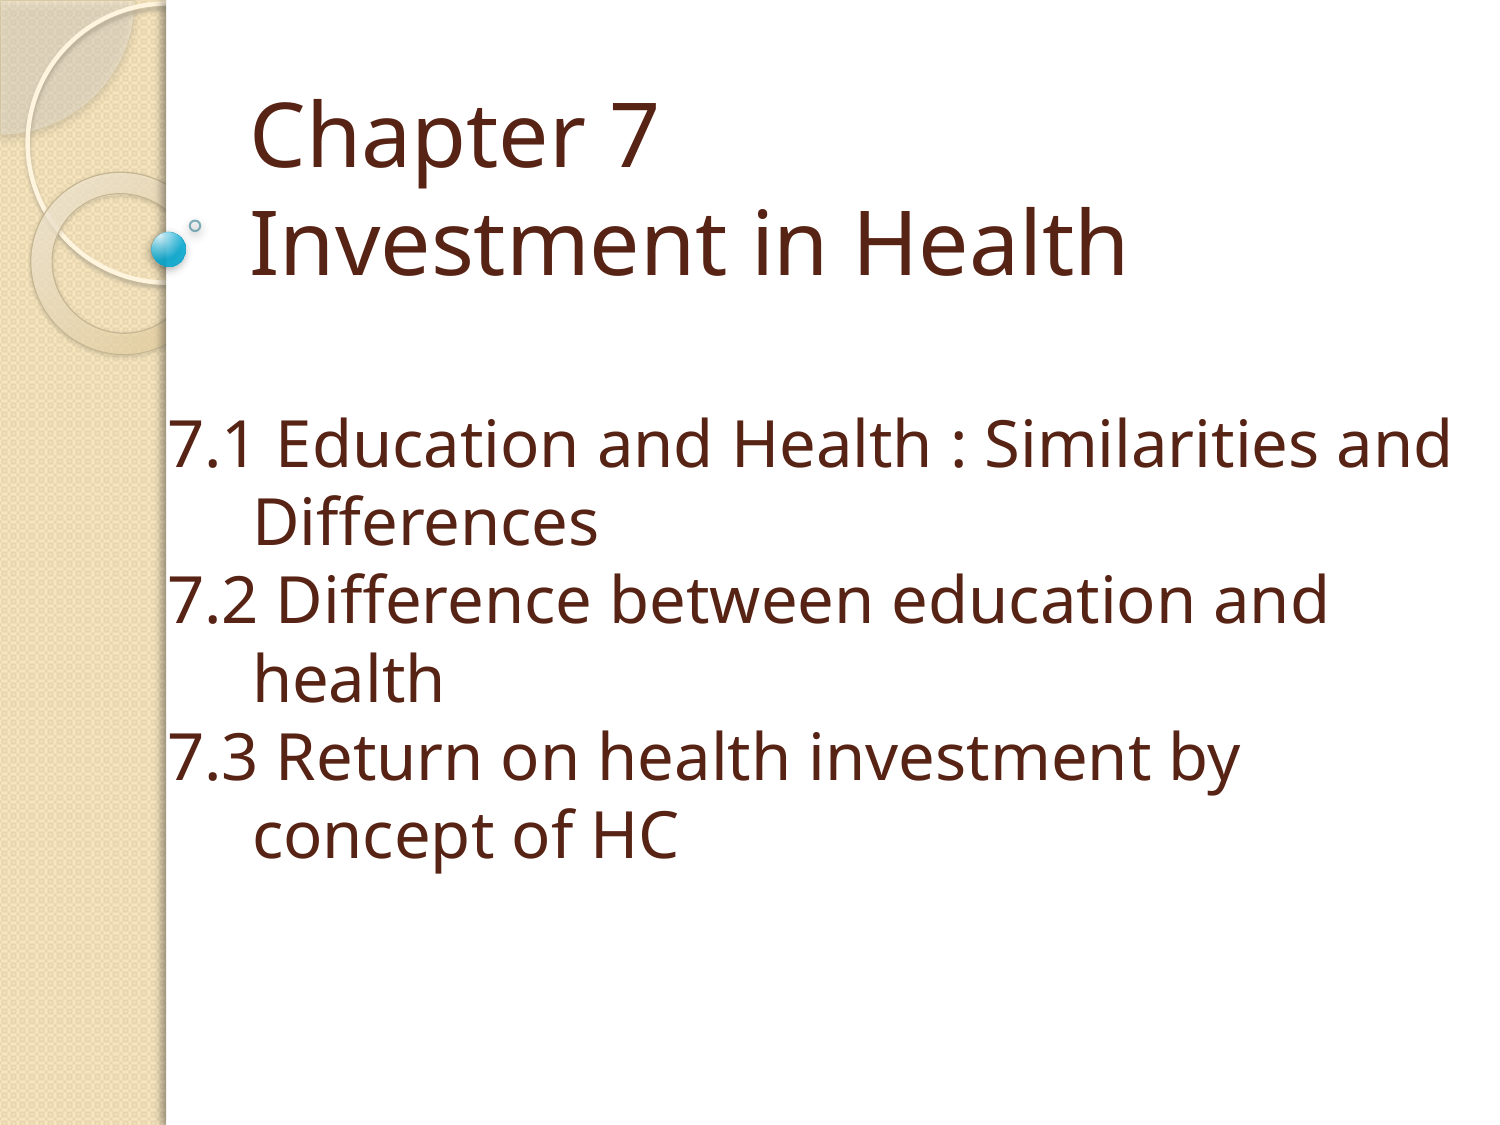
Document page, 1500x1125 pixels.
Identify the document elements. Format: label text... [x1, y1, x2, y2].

title Chapter 7 Investment in Health [234, 59, 1450, 301]
text_box 7.1 Education and Health : Similarities and Differences 7.2 Difference between education and health 7.3 Return on health investment by concept of HC [152, 316, 1477, 879]
